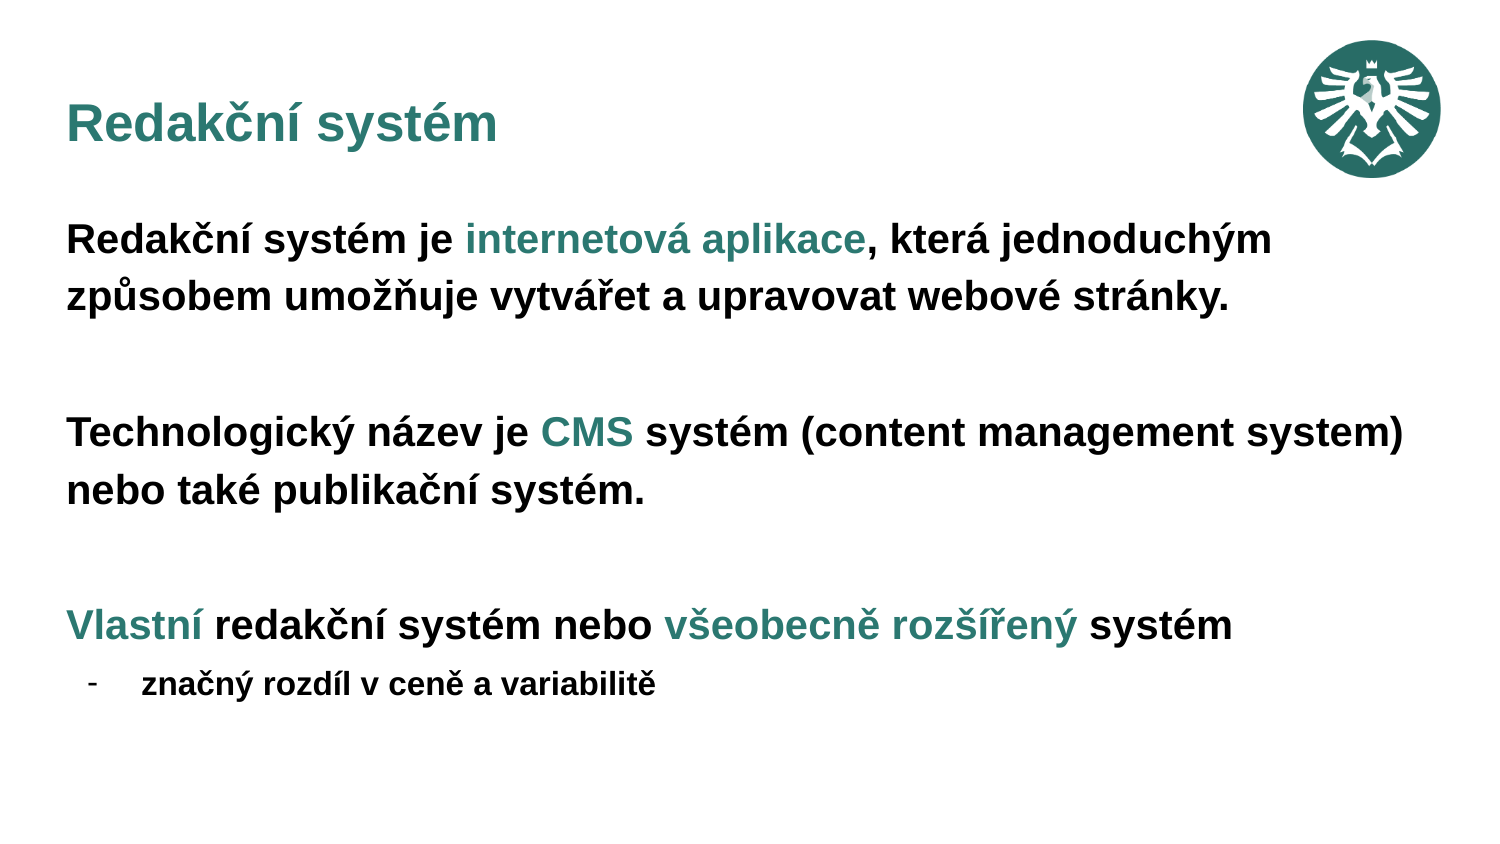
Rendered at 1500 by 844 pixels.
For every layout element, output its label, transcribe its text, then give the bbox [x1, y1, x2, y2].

picture [1293, 33, 1450, 190]
title Redakční systém [51, 72, 1288, 167]
list Redakční systém je internetová aplikace, která jednoduchým způsobem umožňuje vytvářet a upravovat webové stránky. Technologický název je CMS systém (content management system) nebo také publikační systém. Vlastní redakční systém nebo všeobecně rozšířený systém značný rozdíl v ceně a variabilitě [51, 189, 1483, 820]
